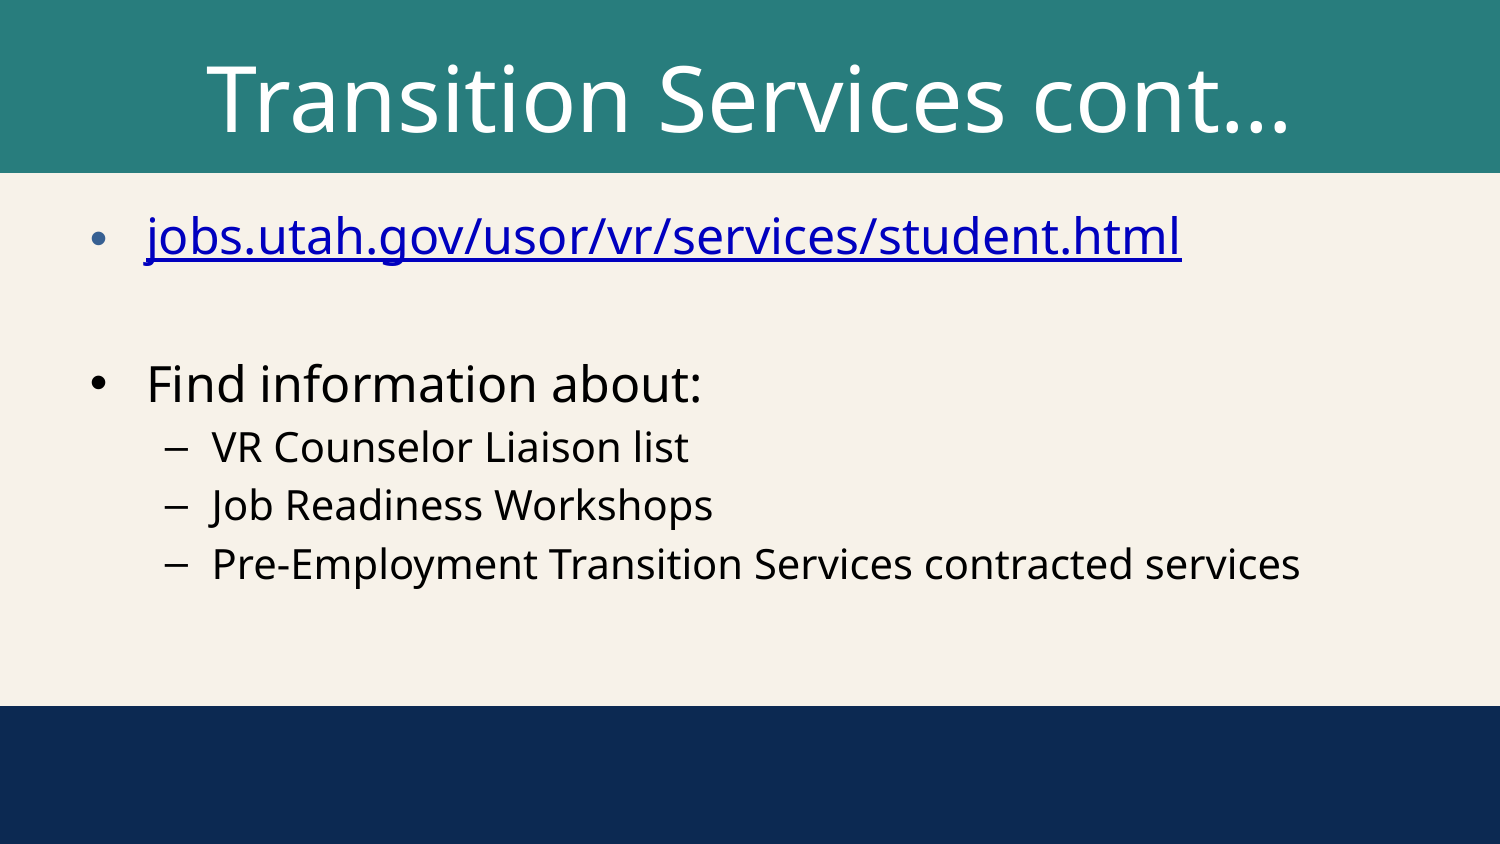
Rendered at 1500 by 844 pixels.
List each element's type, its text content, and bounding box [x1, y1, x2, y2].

title Transition Services cont… [75, 33, 1425, 175]
list jobs.utah.gov/usor/vr/services/student.html Find information about: VR Counselor Liaison list Job Readiness Workshops Pre-Employment Transition Services contracted services [75, 196, 1425, 754]
